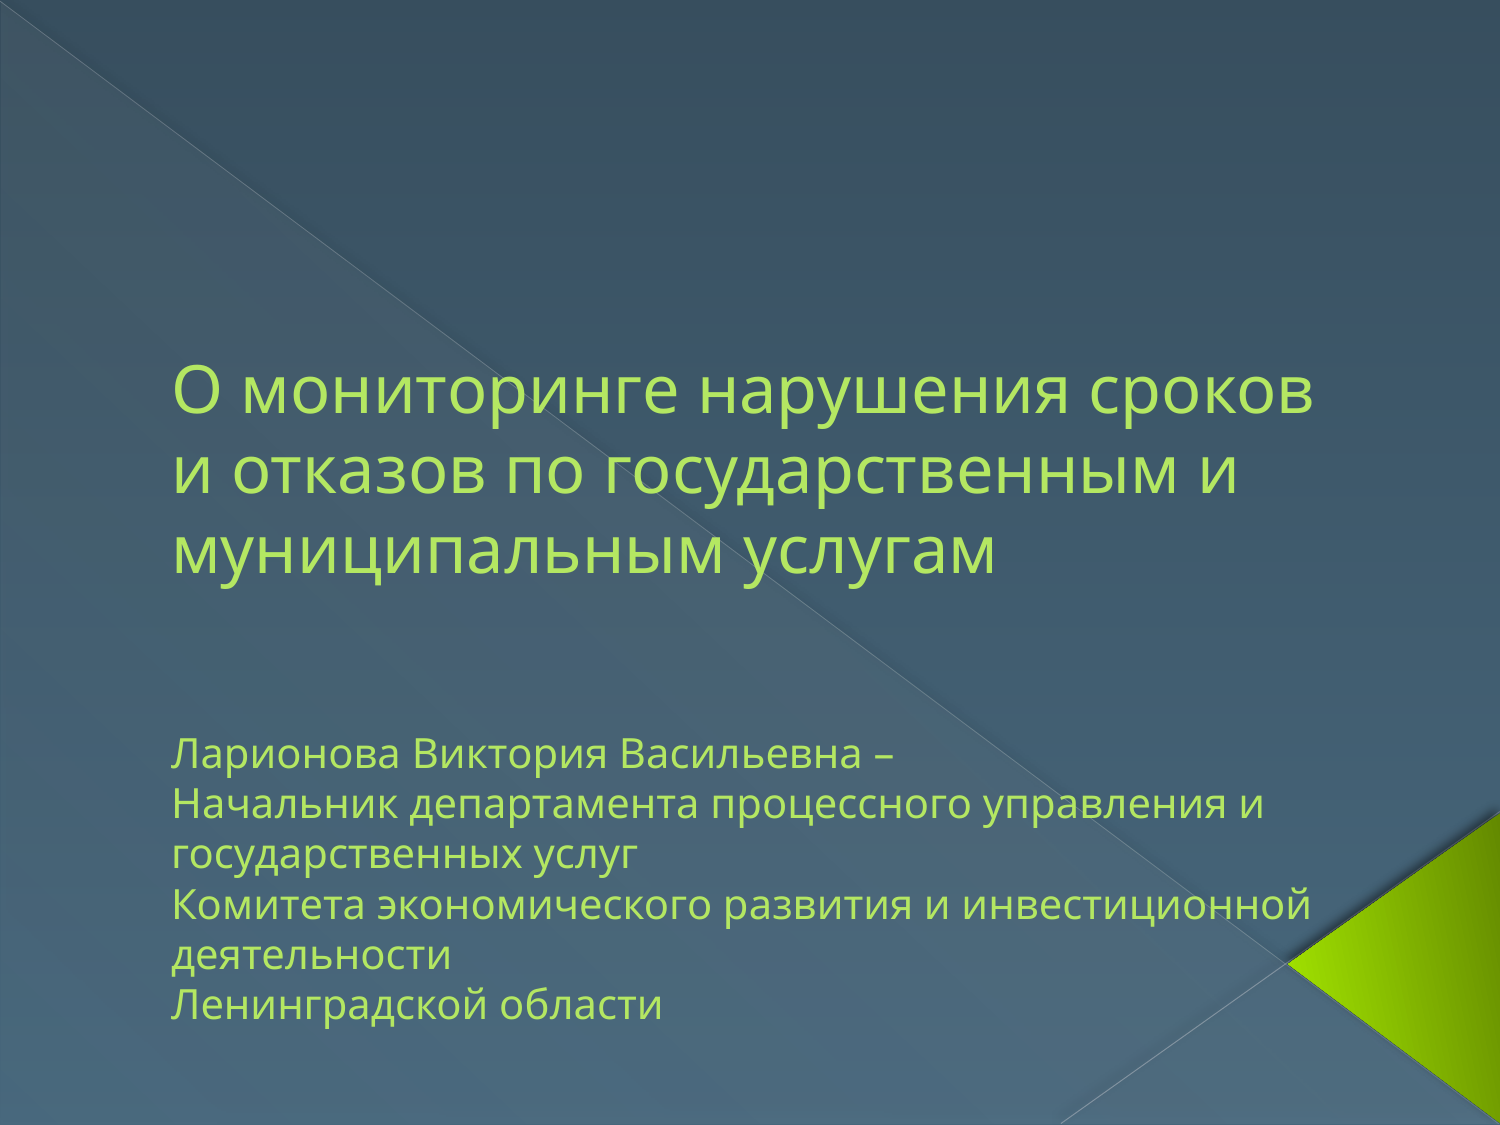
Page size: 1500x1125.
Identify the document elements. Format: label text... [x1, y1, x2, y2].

text_box [915, 515, 1341, 576]
title О мониторинге нарушения сроков и отказов по государственным и муниципальным услугам Ларионова Виктория Васильевна – Начальник департамента процессного управления и государственных услуг Комитета экономического развития и инвестиционной деятельности Ленинградской области [76, 42, 1352, 1125]
